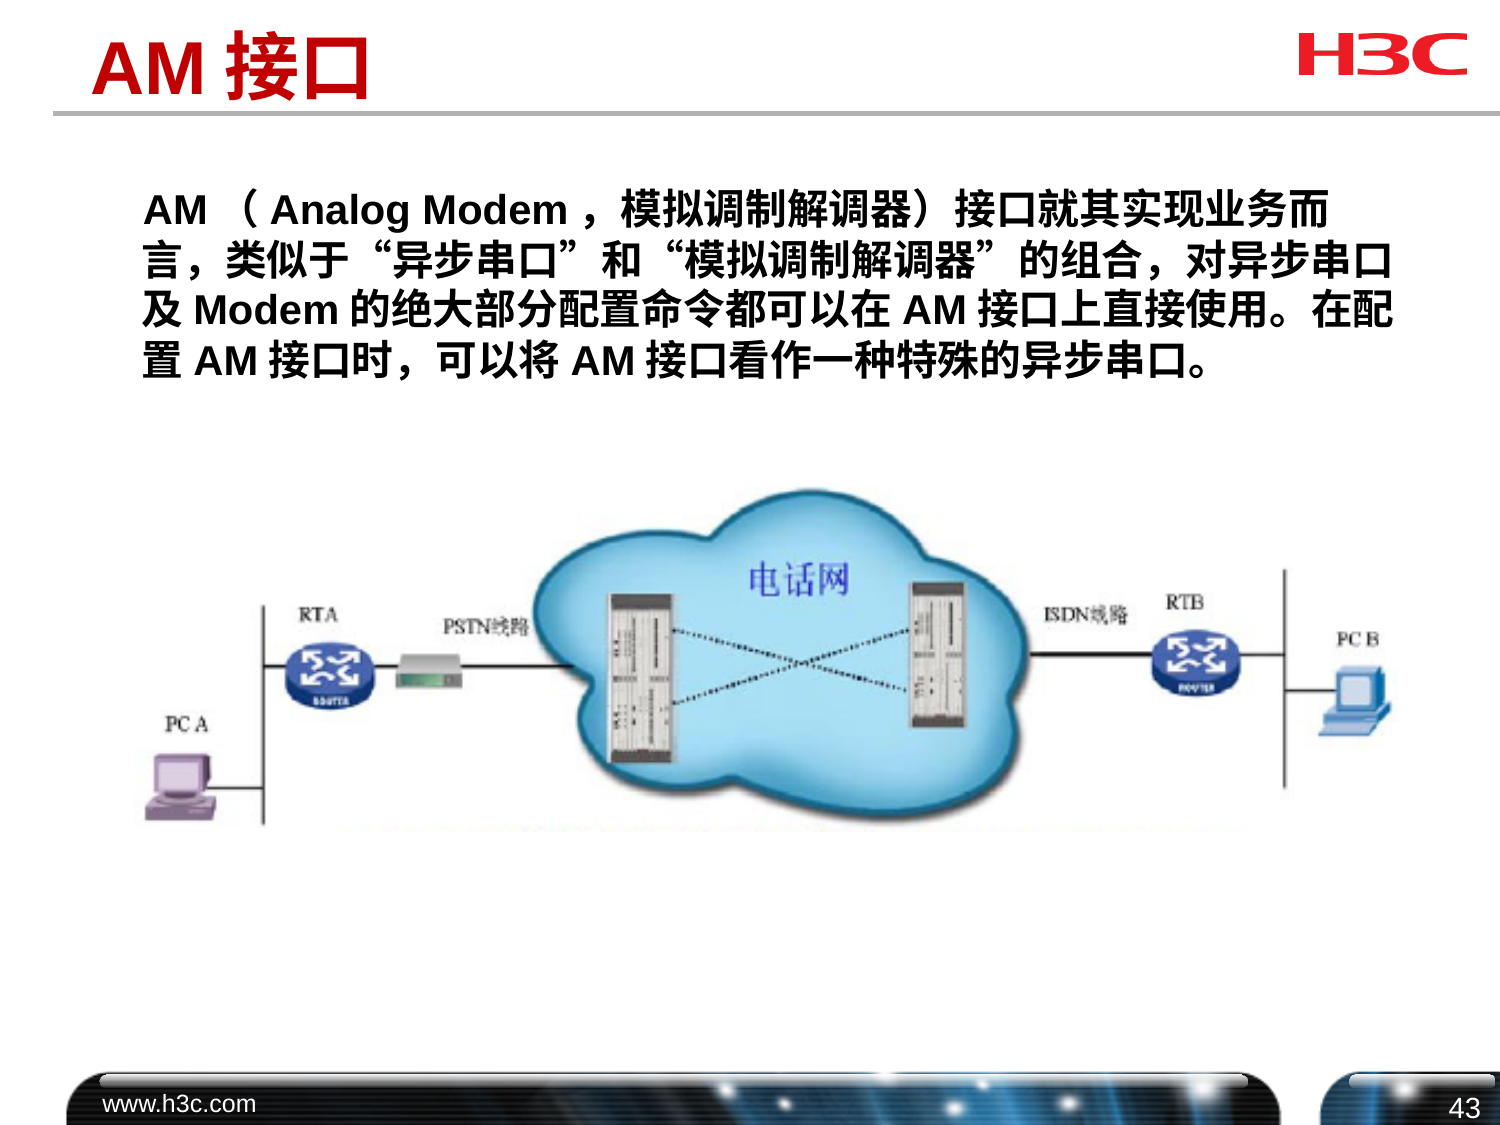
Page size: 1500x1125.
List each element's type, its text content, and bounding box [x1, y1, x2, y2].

title AM接口 [75, 11, 1425, 119]
picture [128, 468, 1399, 833]
list AM（Analog Modem，模拟调制解调器）接口就其实现业务而言，类似于“异步串口”和“模拟调制解调器”的组合，对异步串口及Modem的绝大部分配置命令都可以在AM接口上直接使用。在配置AM接口时，可以将AM接口看作一种特殊的异步串口。 [70, 175, 1421, 919]
picture [1425, 33, 1467, 75]
picture [50, 1051, 1500, 1125]
